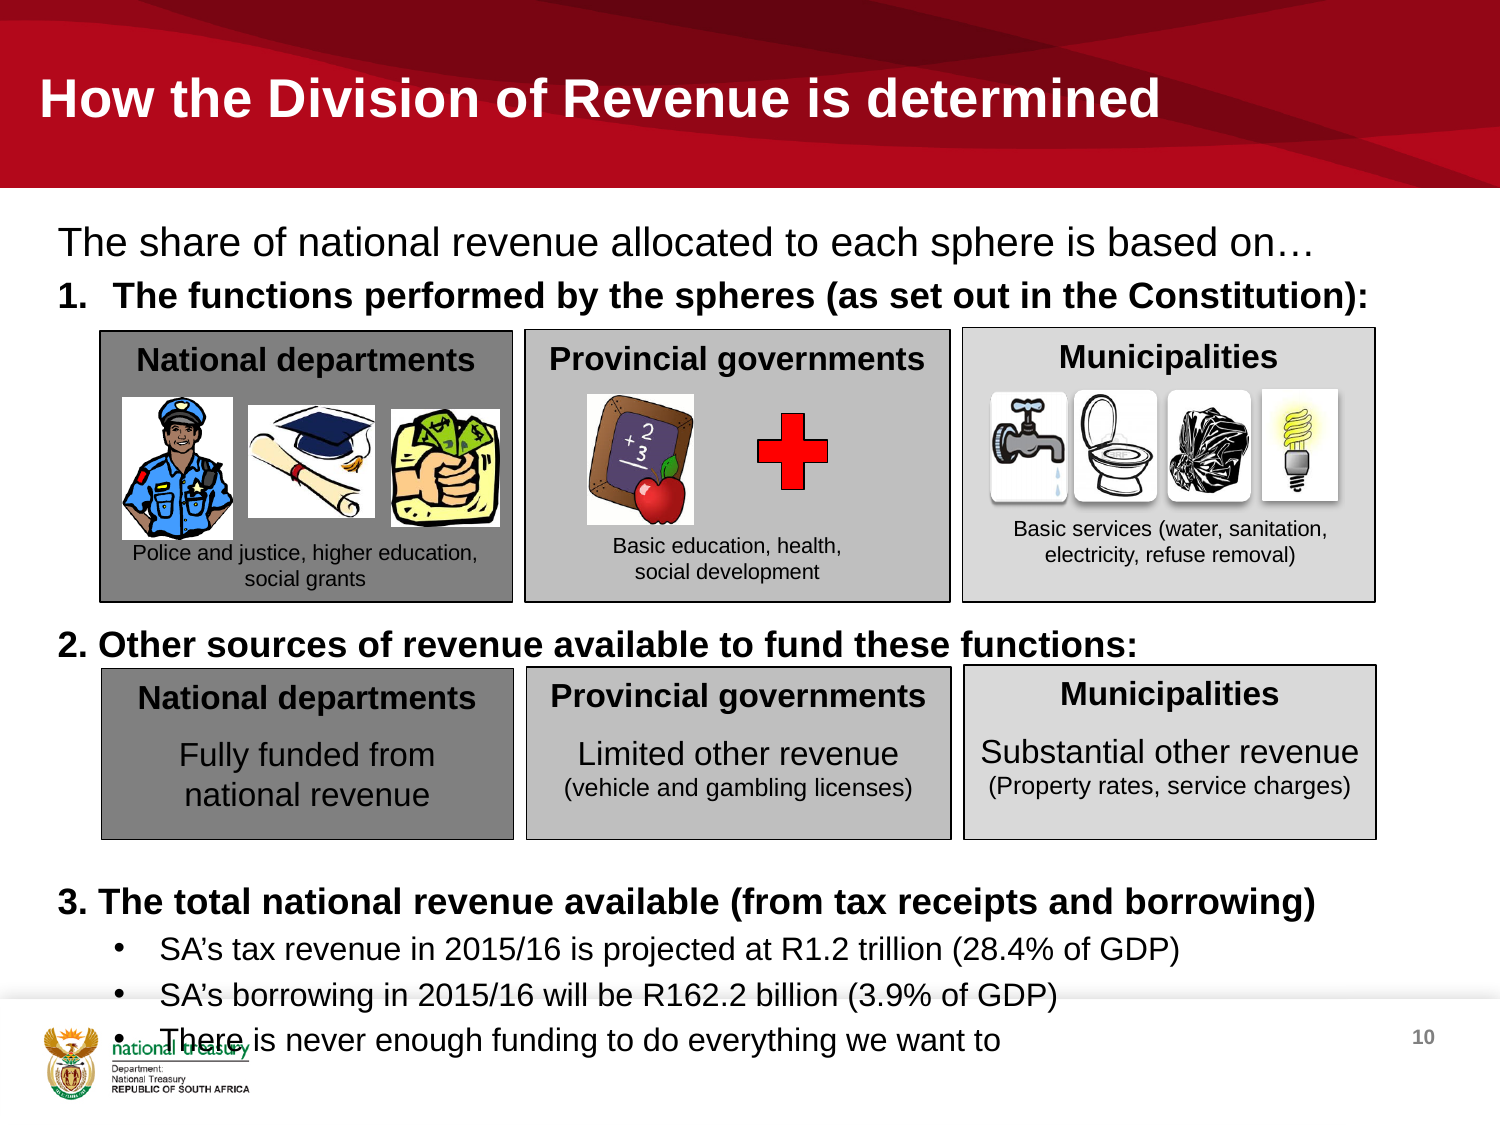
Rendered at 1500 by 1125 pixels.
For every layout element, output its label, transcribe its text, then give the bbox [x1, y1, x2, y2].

picture [0, 0, 1500, 188]
text_box [1262, 389, 1338, 500]
text_box [1168, 390, 1250, 501]
text_box [758, 413, 828, 490]
text_box Police and justice, higher education, social grants [98, 531, 513, 599]
text_box Provincial governments Limited other revenue (vehicle and gambling licenses) [526, 667, 952, 840]
picture [587, 393, 695, 525]
picture [391, 409, 501, 527]
slide_number 10 [1137, 1015, 1451, 1092]
picture [987, 390, 1071, 511]
text_box Basic services (water, sanitation, electricity, refuse removal) [991, 507, 1350, 575]
picture [0, 977, 1500, 1125]
text_box Municipalities Substantial other revenue (Property rates, service charges) [963, 665, 1377, 840]
picture [122, 397, 233, 540]
text_box National departments [99, 330, 513, 531]
text_box [1074, 390, 1157, 501]
text_box Provincial governments [525, 329, 950, 602]
list The share of national revenue allocated to each sphere is based on… The functions performed by the spheres (as set out in the Constitution): 2. Other sources of revenue available to fund these functions: 3. The total national revenue available (from tax receipts and borrowing) SA’s tax revenue in 2015/16 is projected at R1.2 trillion (28.4% of GDP) SA’s borrowing in 2015/16 will be R162.2 billion (3.9% of GDP) There is never enough funding to do everything we want to [24, 207, 1443, 1067]
text_box Municipalities [962, 327, 1375, 602]
text_box National departments Fully funded from national revenue [101, 668, 514, 840]
title How the Division of Revenue is determined [24, 54, 1500, 137]
text_box Basic education, health, social development [579, 524, 875, 592]
picture [247, 405, 376, 518]
